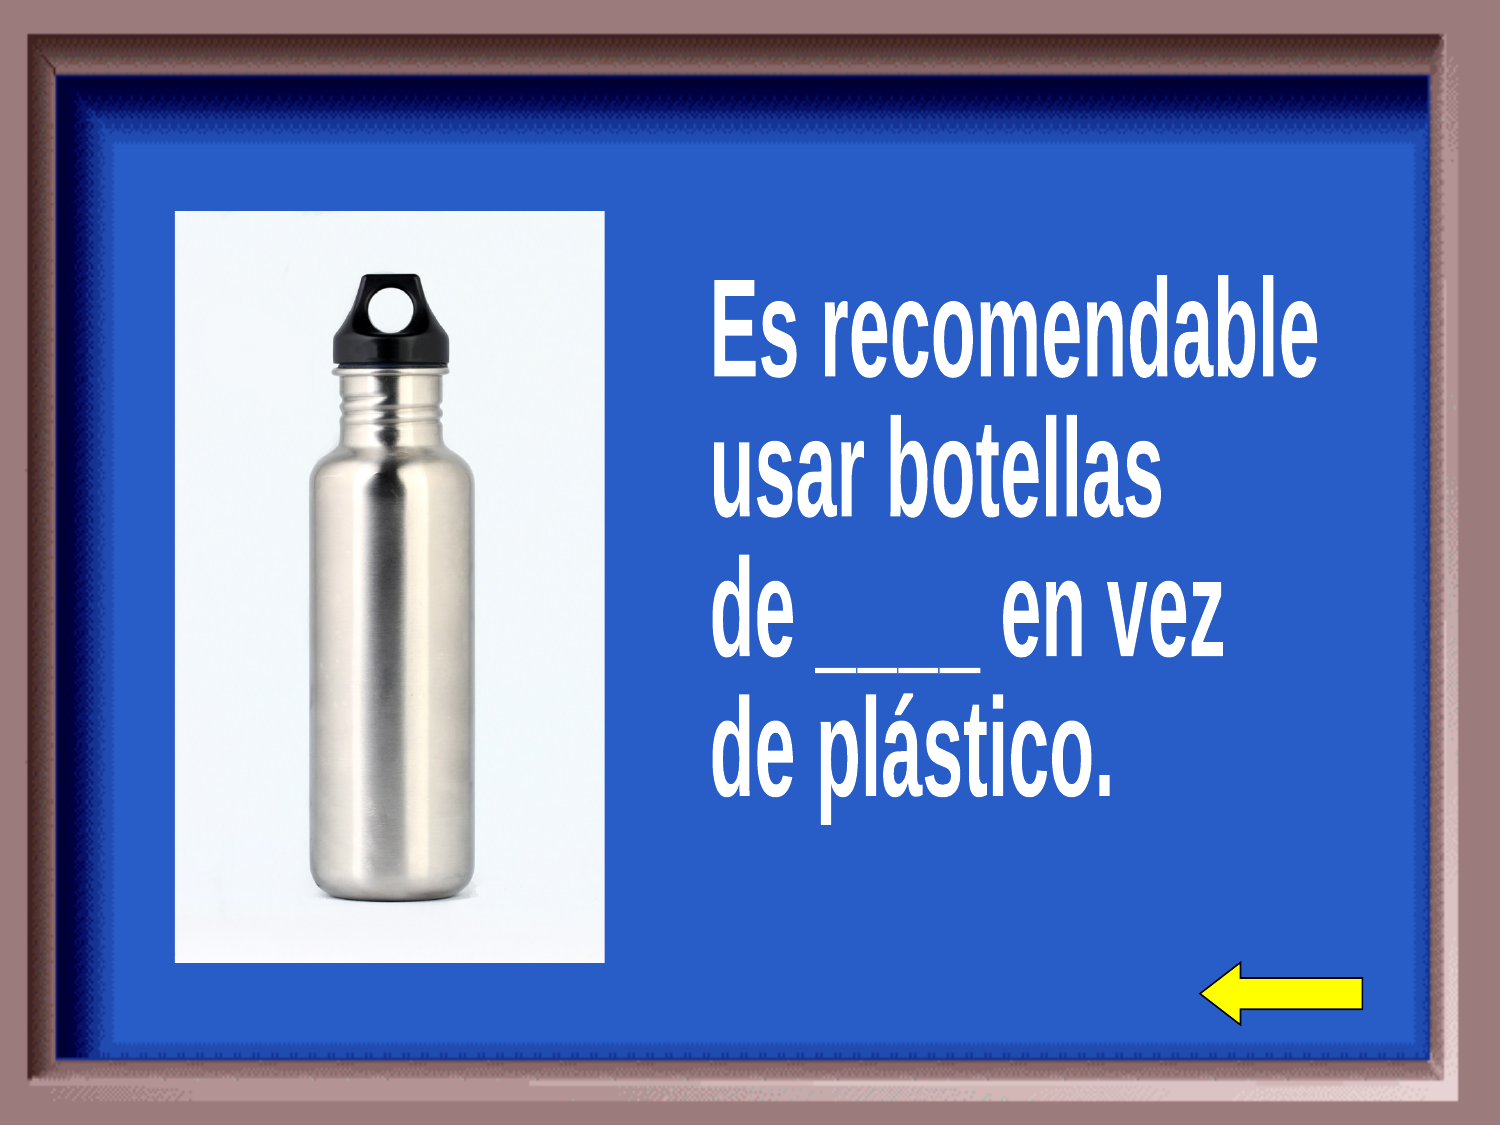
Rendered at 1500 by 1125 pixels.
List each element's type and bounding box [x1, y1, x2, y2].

picture [0, 0, 1500, 1125]
text_box [1199, 962, 1363, 1025]
